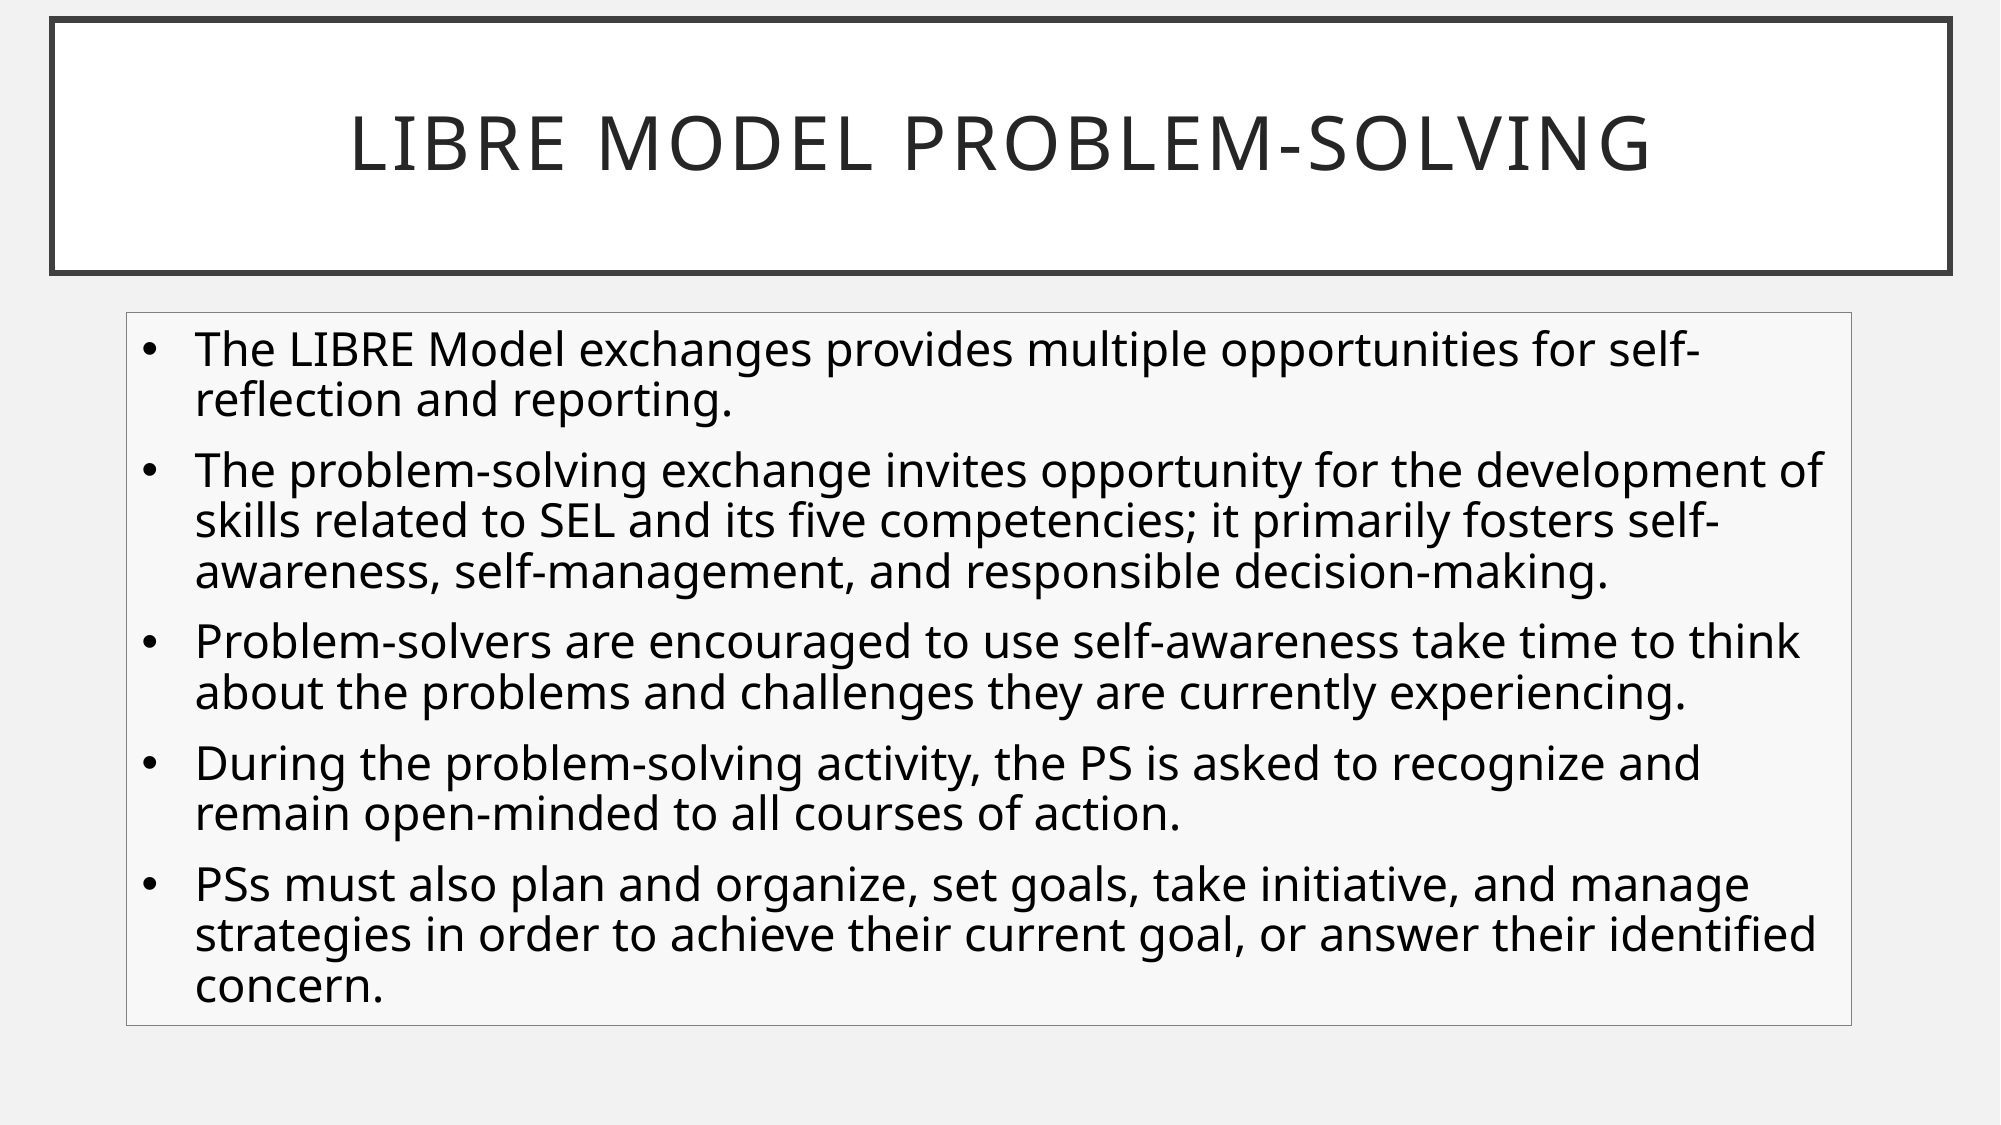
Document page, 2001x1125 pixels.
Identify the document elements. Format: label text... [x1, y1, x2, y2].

text_box The LIBRE Model exchanges provides multiple opportunities for self-reflection and reporting. The problem-solving exchange invites opportunity for the development of skills related to SEL and its five competencies; it primarily fosters self-awareness, self-management, and responsible decision-making. Problem-solvers are encouraged to use self-awareness take time to think about the problems and challenges they are currently experiencing. During the problem-solving activity, the PS is asked to recognize and remain open-minded to all courses of action. PSs must also plan and organize, set goals, take initiative, and manage strategies in order to achieve their current goal, or answer their identified concern. [126, 312, 1852, 1026]
title LIBRE Model Problem-solving [49, 16, 1953, 276]
